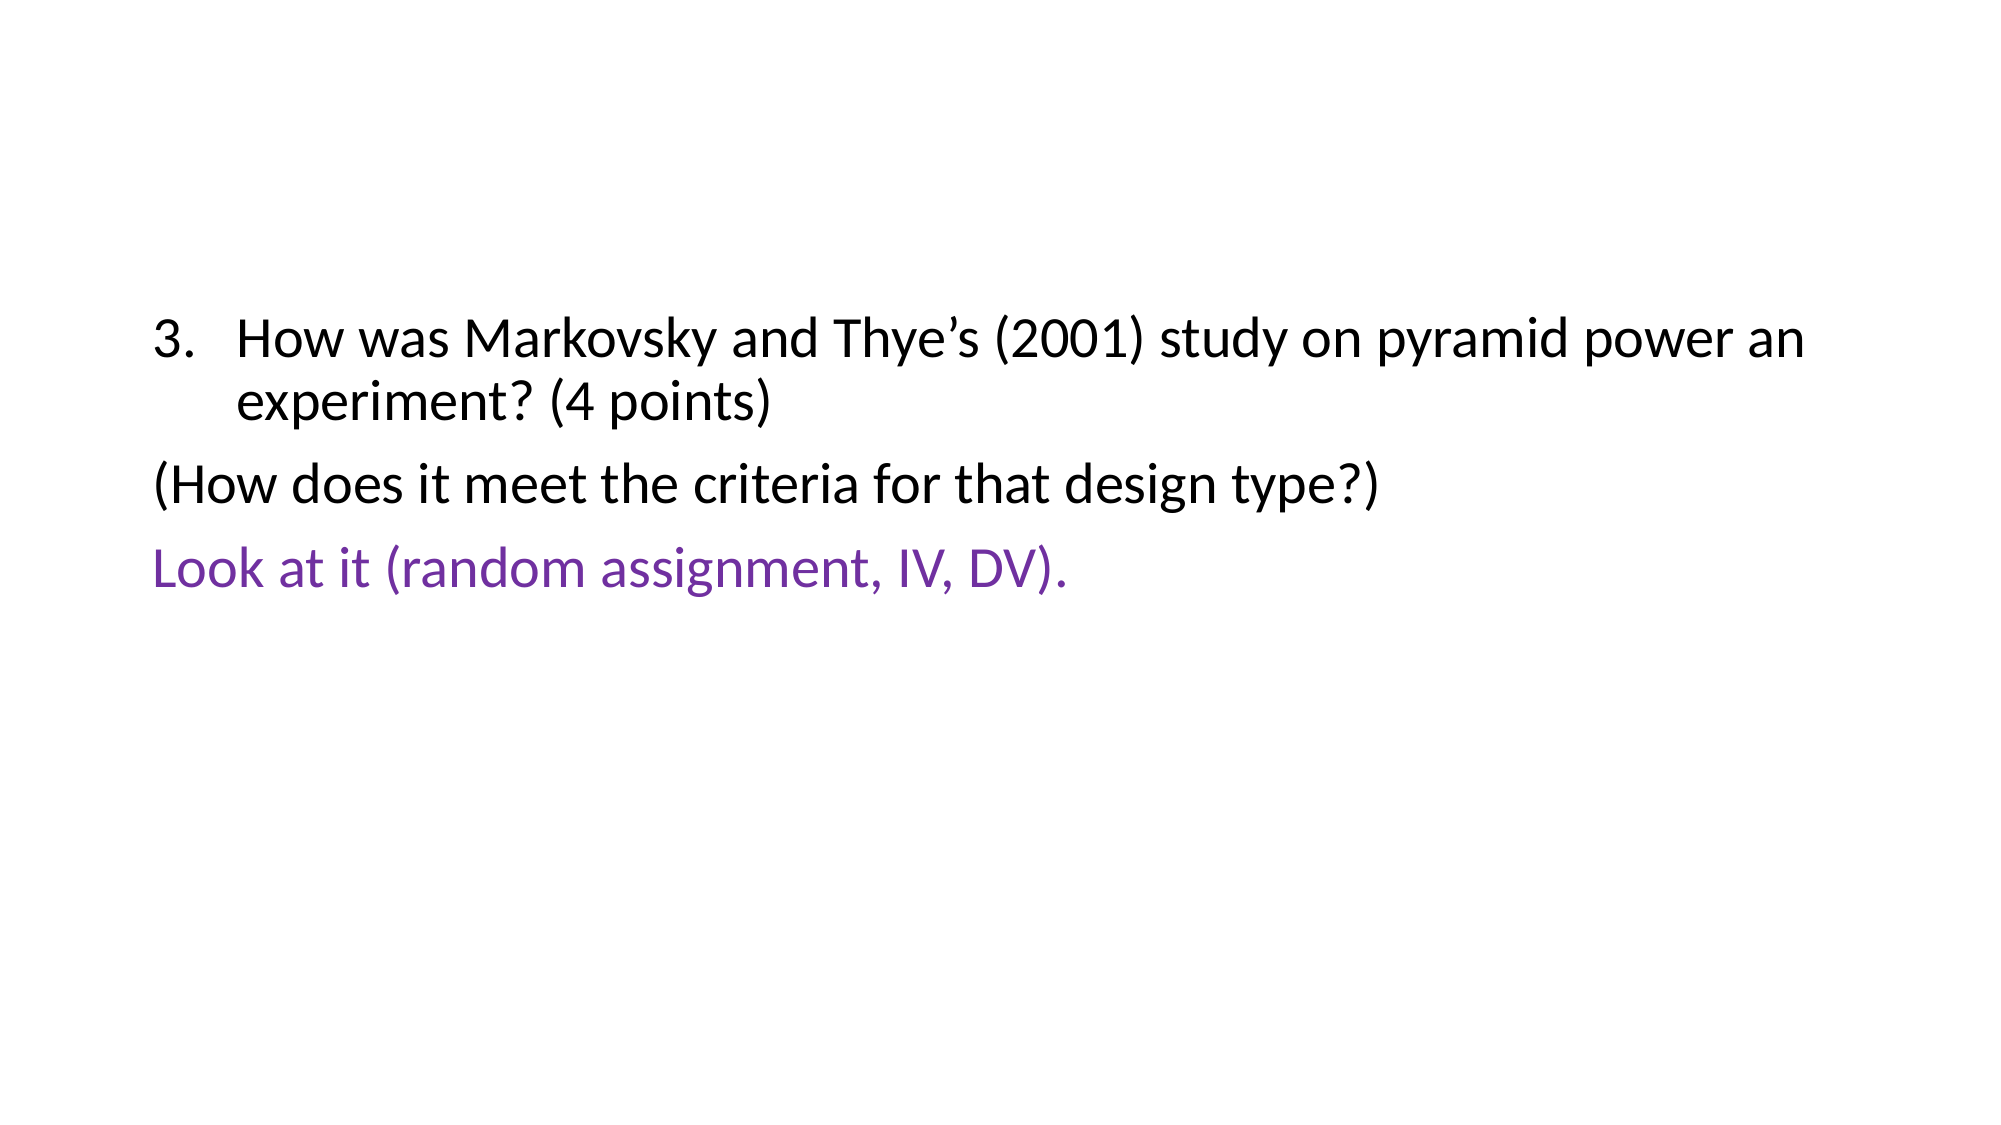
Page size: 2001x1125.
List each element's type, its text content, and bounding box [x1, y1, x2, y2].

list How was Markovsky and Thye’s (2001) study on pyramid power an experiment? (4 points) (How does it meet the criteria for that design type?) Look at it (random assignment, IV, DV). [137, 299, 1863, 1014]
